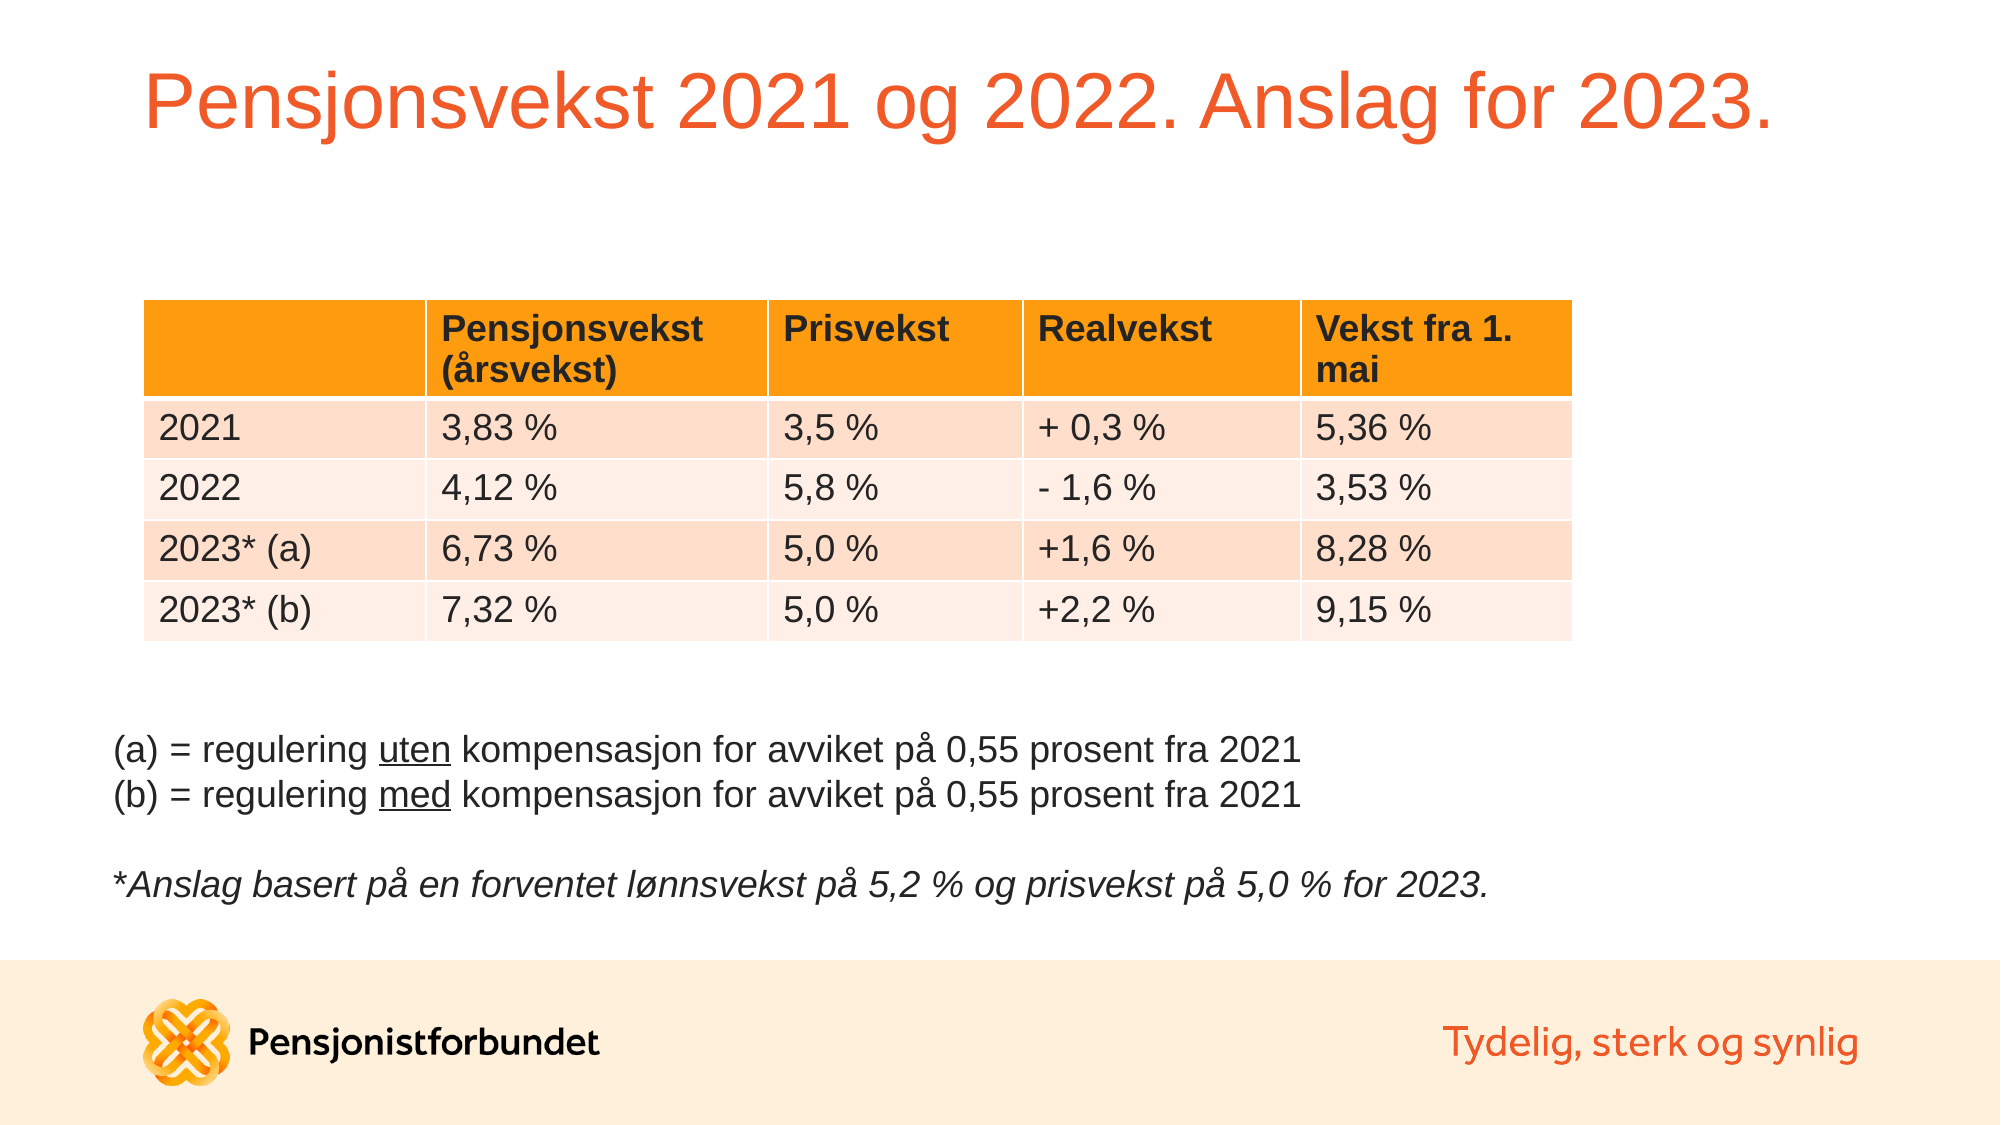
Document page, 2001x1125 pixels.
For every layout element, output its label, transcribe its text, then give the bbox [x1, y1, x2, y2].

table_header Pensjonsvekst (årsvekst) [427, 300, 767, 396]
table_header Vekst fra 1. mai [1302, 300, 1572, 396]
table_cell 6,73 % [427, 521, 767, 580]
table_cell 3,5 % [769, 401, 1022, 458]
table_cell 2023* (b) [144, 582, 425, 641]
table_cell 7,32 % [427, 582, 767, 641]
table_cell +1,6 % [1024, 521, 1300, 580]
table_cell 9,15 % [1302, 582, 1572, 641]
table_cell 3,83 % [427, 401, 767, 458]
table_cell 2021 [144, 401, 425, 458]
picture [143, 999, 600, 1086]
title Pensjonsvekst 2021 og 2022. Anslag for 2023. [143, 59, 1857, 237]
table_cell +2,2 % [1024, 582, 1300, 641]
table_header Realvekst [1024, 300, 1300, 396]
text_box = regulering uten kompensasjon for avviket på 0,55 prosent fra 2021 = regulering med kompensasjon for avviket på 0,55 prosent fra 2021 *Anslag basert på en forventet lønnsvekst på 5,2 % og prisvekst på 5,0 % for 2023. [98, 717, 1573, 912]
table_cell 2023* (a) [144, 521, 425, 580]
picture [1443, 1026, 1857, 1065]
table_cell 8,28 % [1302, 521, 1572, 580]
table_cell 5,8 % [769, 460, 1022, 519]
table_cell 2022 [144, 460, 425, 519]
table_header [144, 300, 425, 396]
table_cell 5,0 % [769, 582, 1022, 641]
table_cell 5,0 % [769, 521, 1022, 580]
table_cell - 1,6 % [1024, 460, 1300, 519]
table_cell + 0,3 % [1024, 401, 1300, 458]
table_cell 3,53 % [1302, 460, 1572, 519]
table_header Prisvekst [769, 300, 1022, 396]
table_cell 4,12 % [427, 460, 767, 519]
table_cell 5,36 % [1302, 401, 1572, 458]
